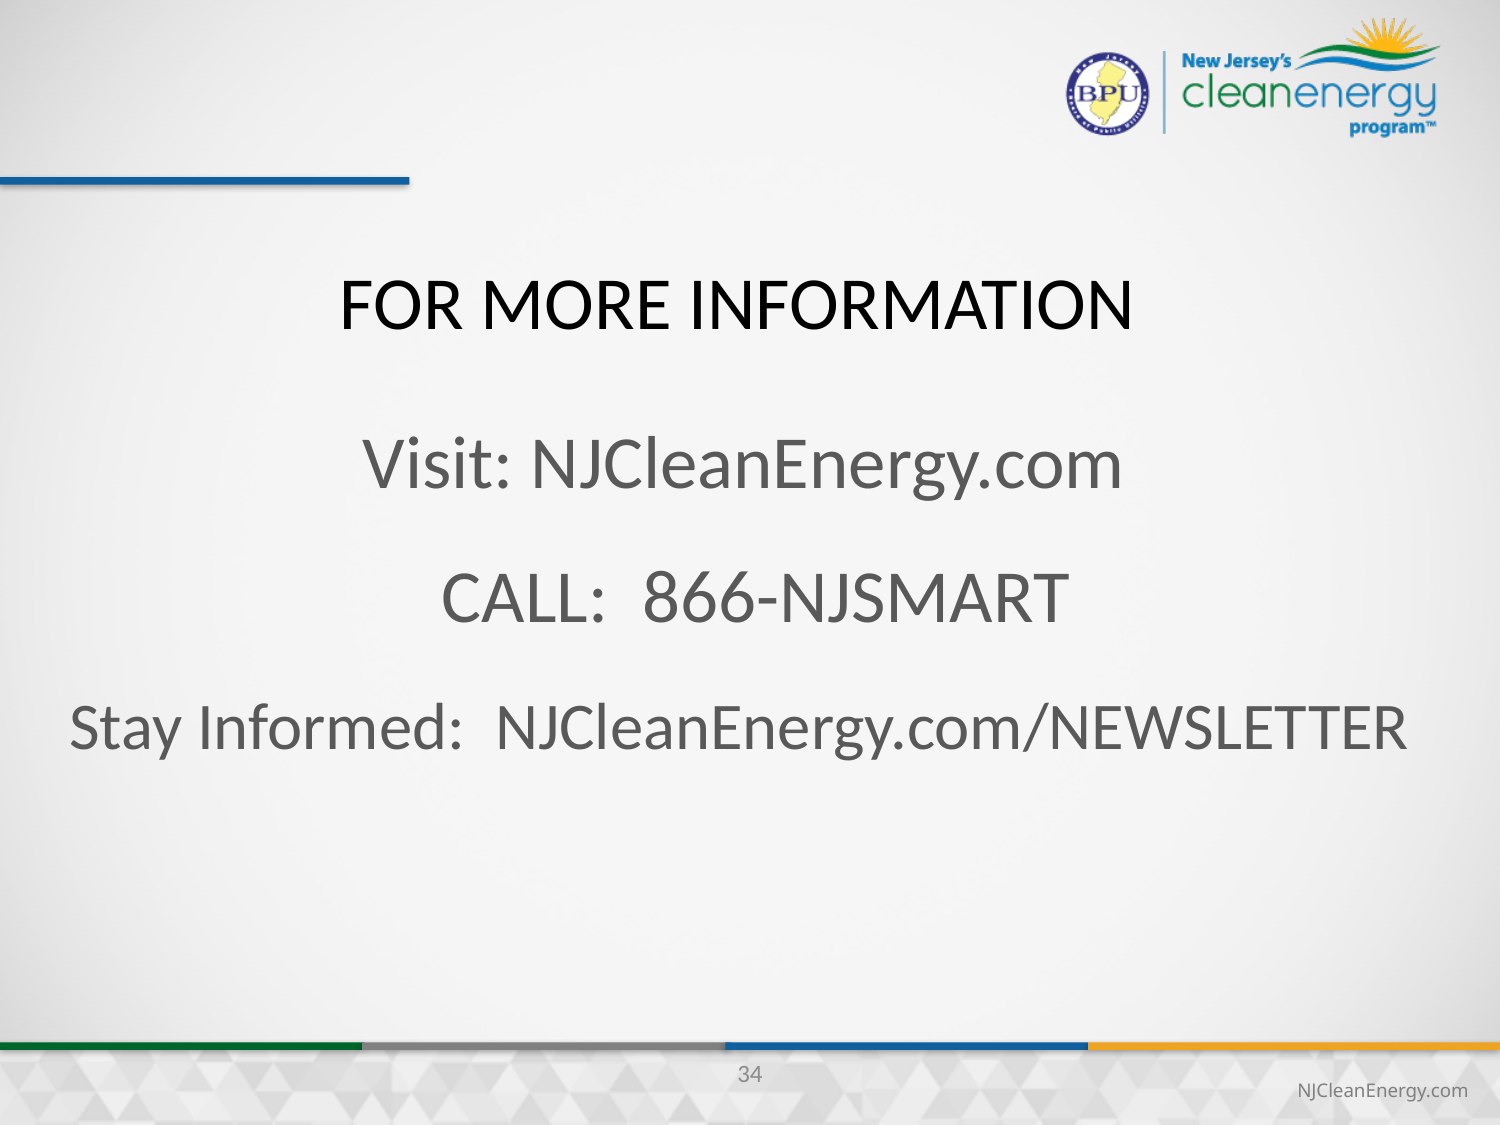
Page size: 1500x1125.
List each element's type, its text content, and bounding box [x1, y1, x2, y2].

slide_number 34 [581, 1042, 919, 1103]
list Visit: NJCleanEnergy.com [347, 405, 1148, 500]
picture [0, 0, 1500, 1042]
list Stay Informed: NJCleanEnergy.com/NEWSLETTER [54, 675, 1500, 769]
picture [0, 1050, 1500, 1125]
list Call: 866-NJSMART [427, 540, 1195, 634]
text_box FOR MORE INFORMATION [324, 247, 1403, 353]
